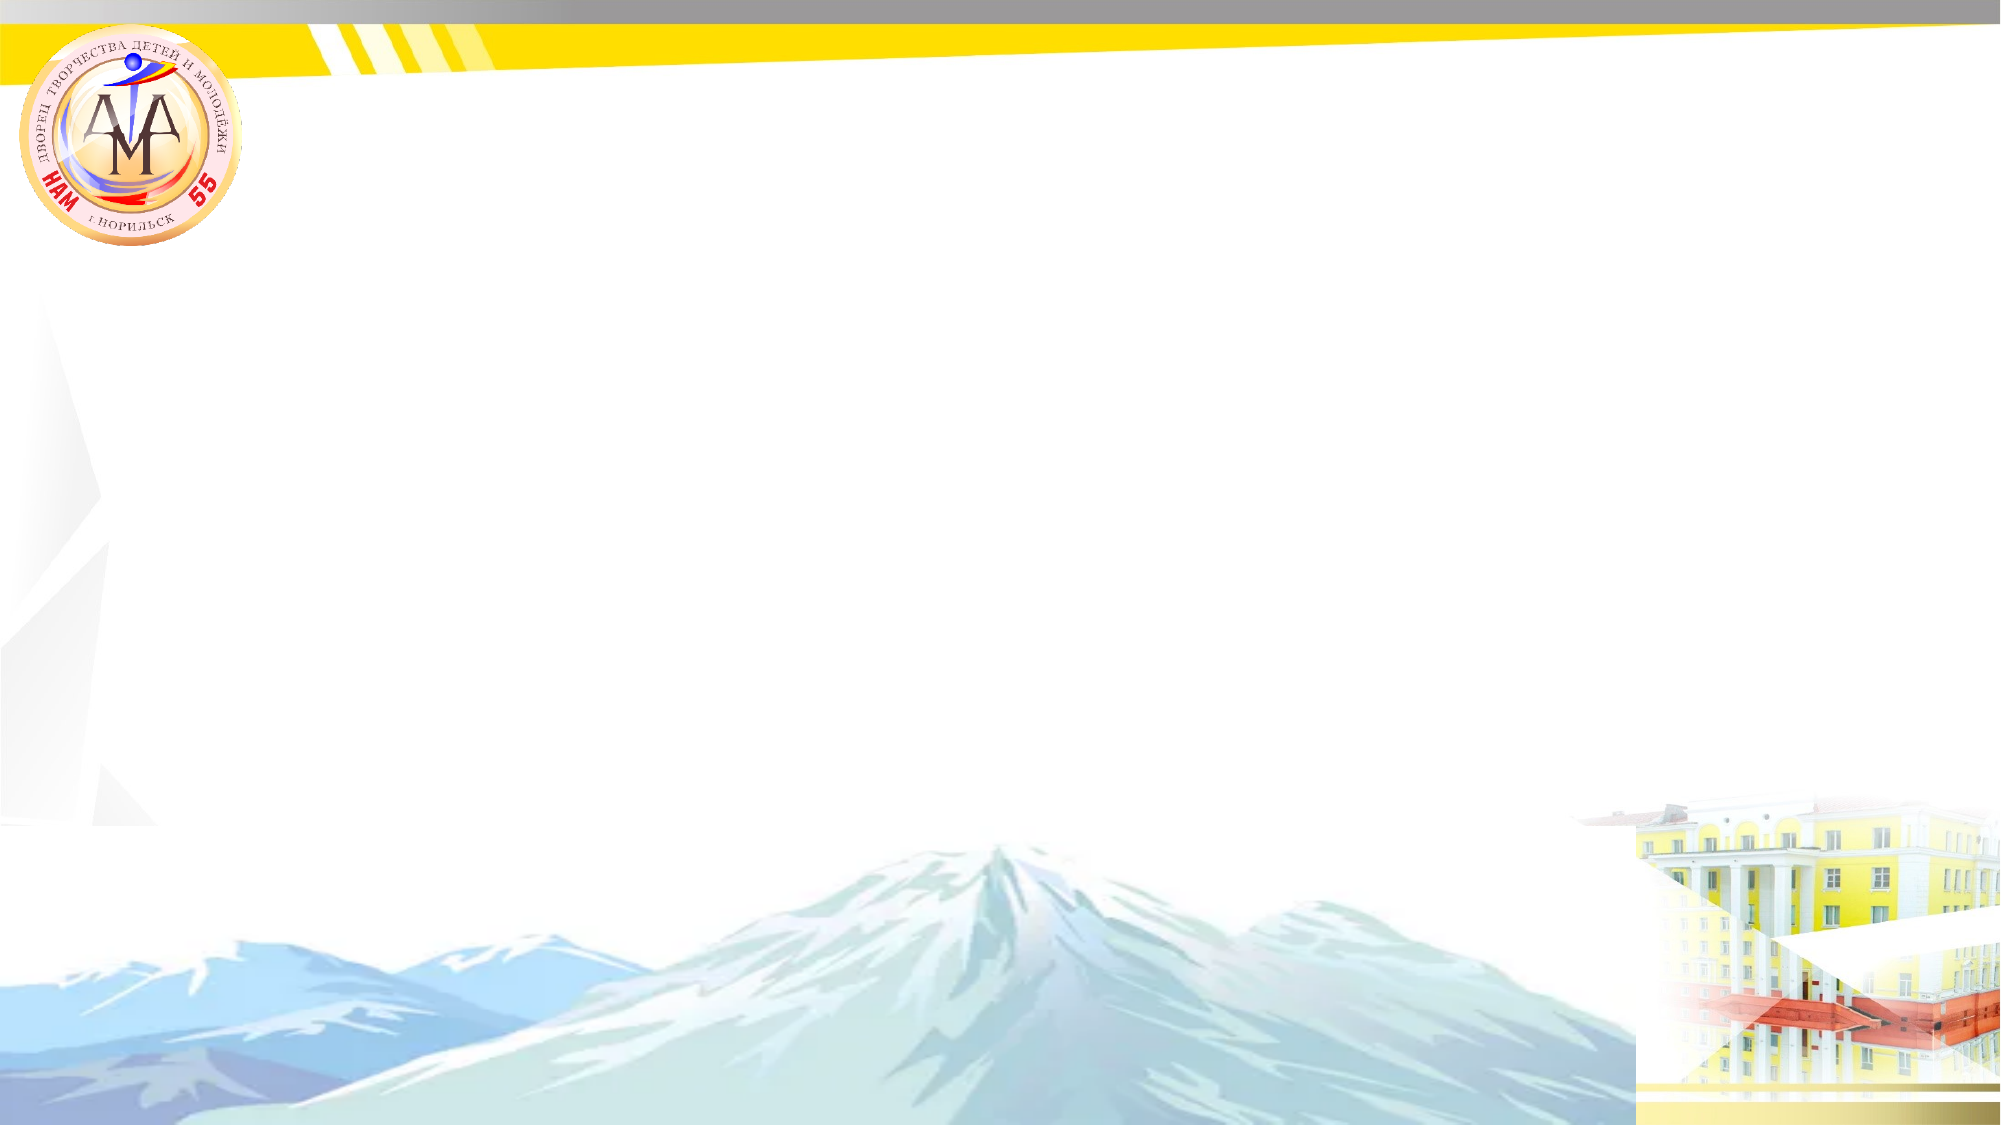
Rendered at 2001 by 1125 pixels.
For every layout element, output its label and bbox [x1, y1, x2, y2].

picture [0, 0, 2001, 1125]
subtitle [241, 0, 1877, 1014]
